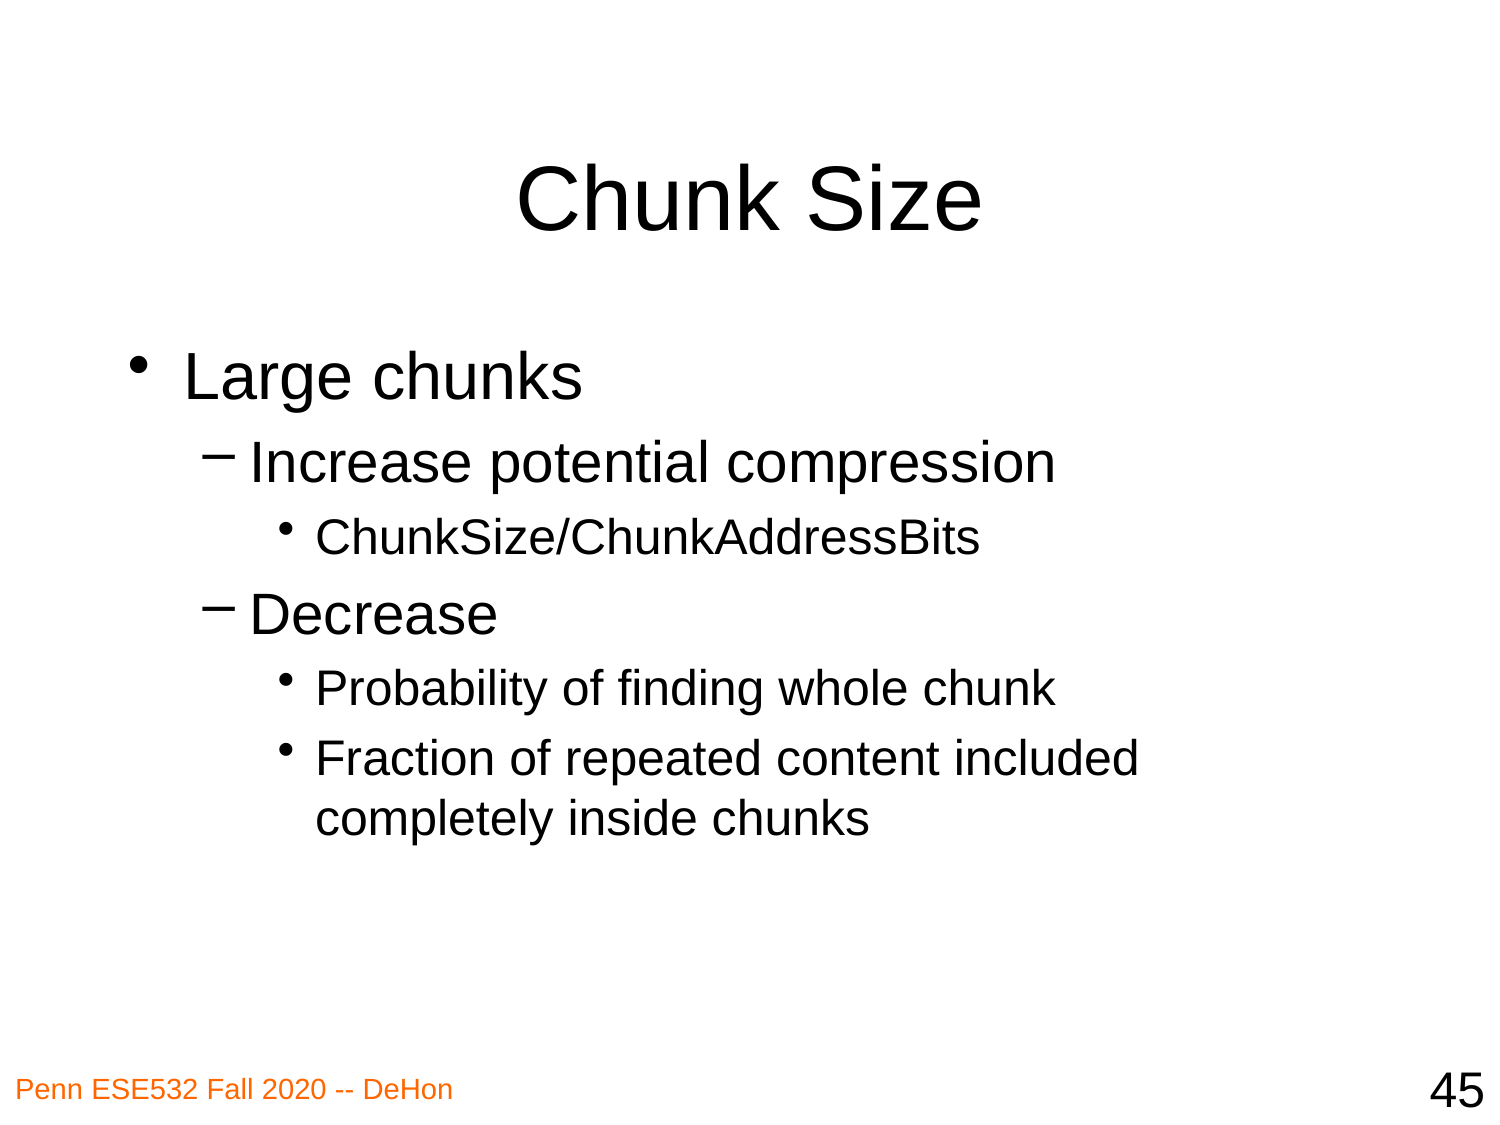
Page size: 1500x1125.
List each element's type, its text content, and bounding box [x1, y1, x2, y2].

list Large chunks Increase potential compression ChunkSize/ChunkAddressBits Decrease Probability of finding whole chunk Fraction of repeated content included completely inside chunks [112, 324, 1388, 1001]
slide_number 45 [1187, 1049, 1500, 1125]
slide_number Penn ESE532 Fall 2020 -- DeHon [0, 1062, 576, 1125]
title Chunk Size [112, 99, 1388, 288]
